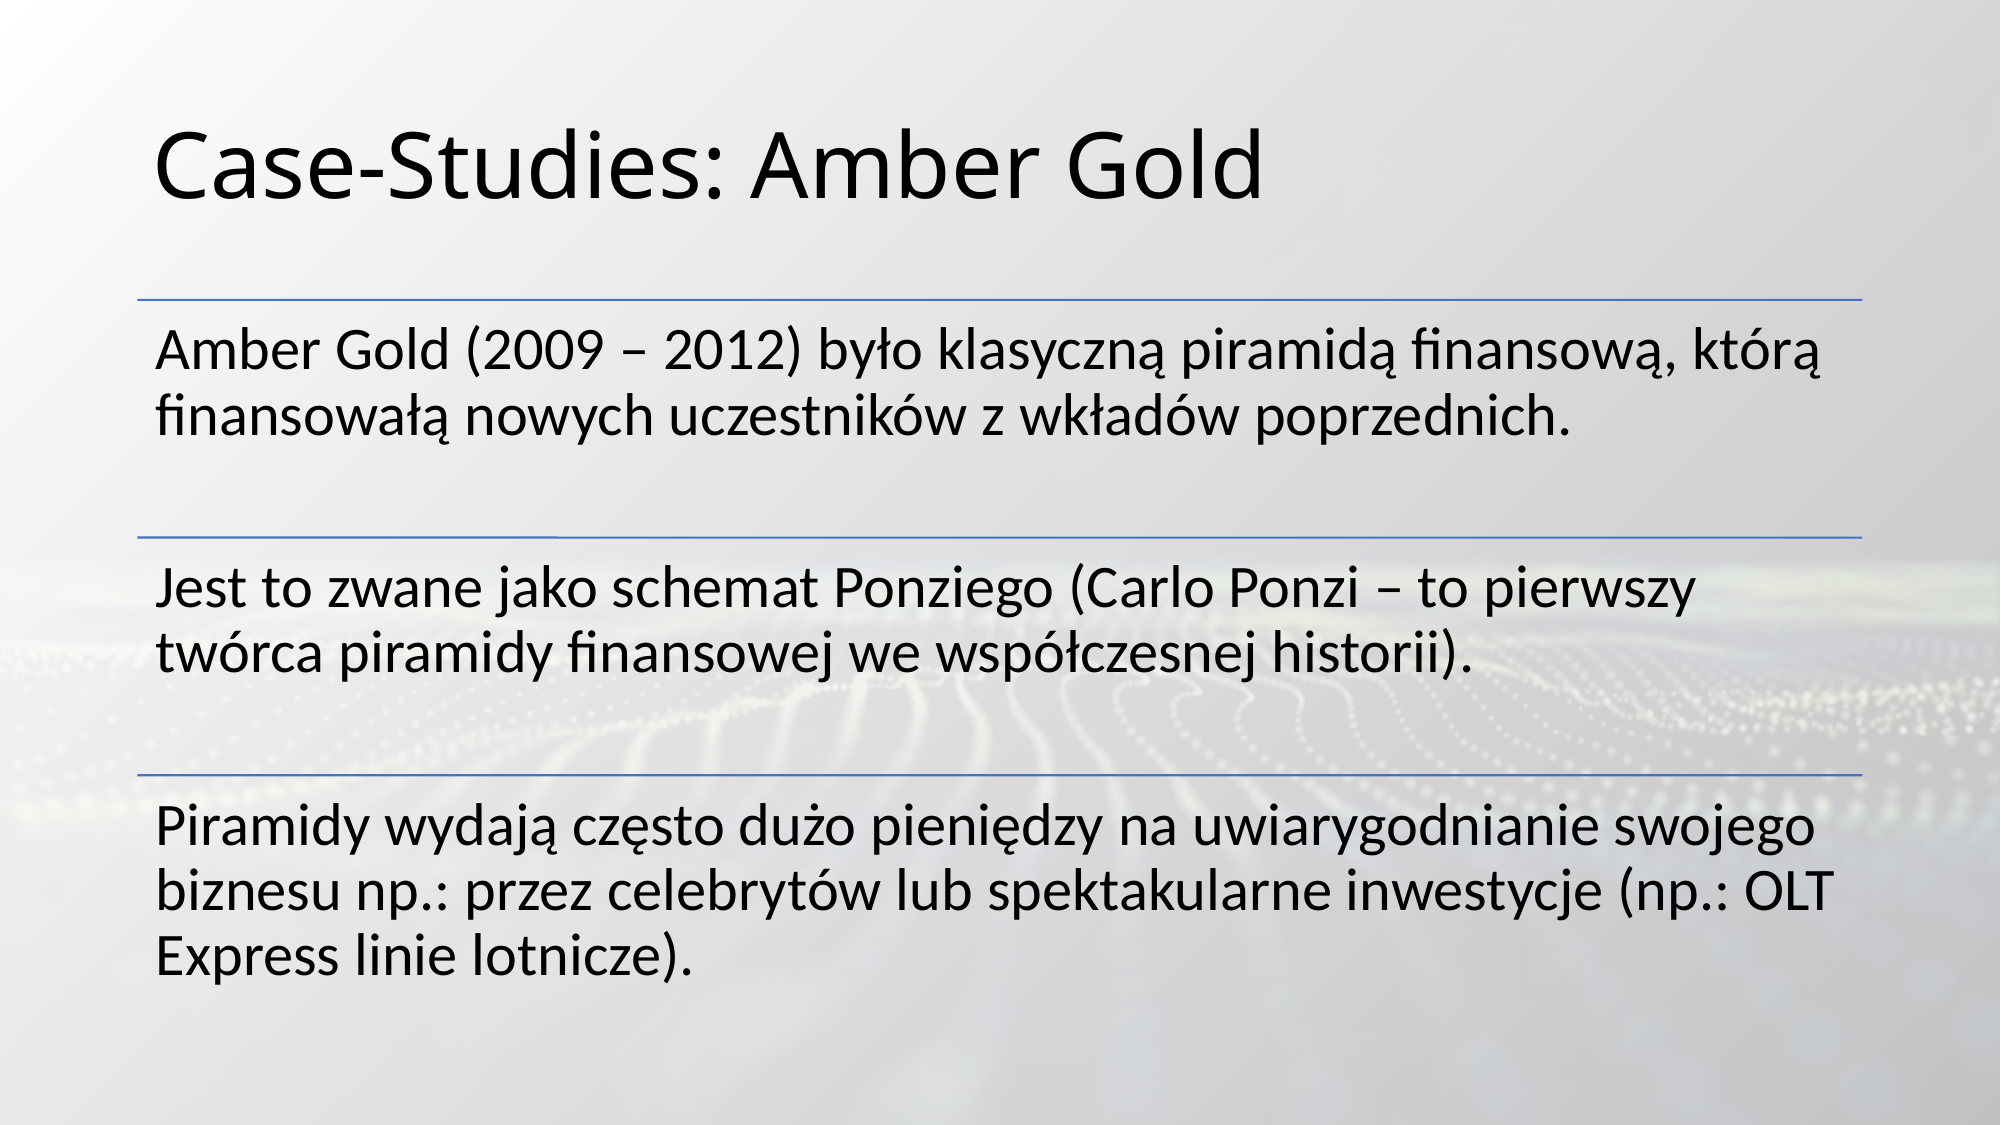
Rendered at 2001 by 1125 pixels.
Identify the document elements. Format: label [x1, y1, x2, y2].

list [137, 299, 1863, 1014]
picture [0, 0, 2000, 1125]
